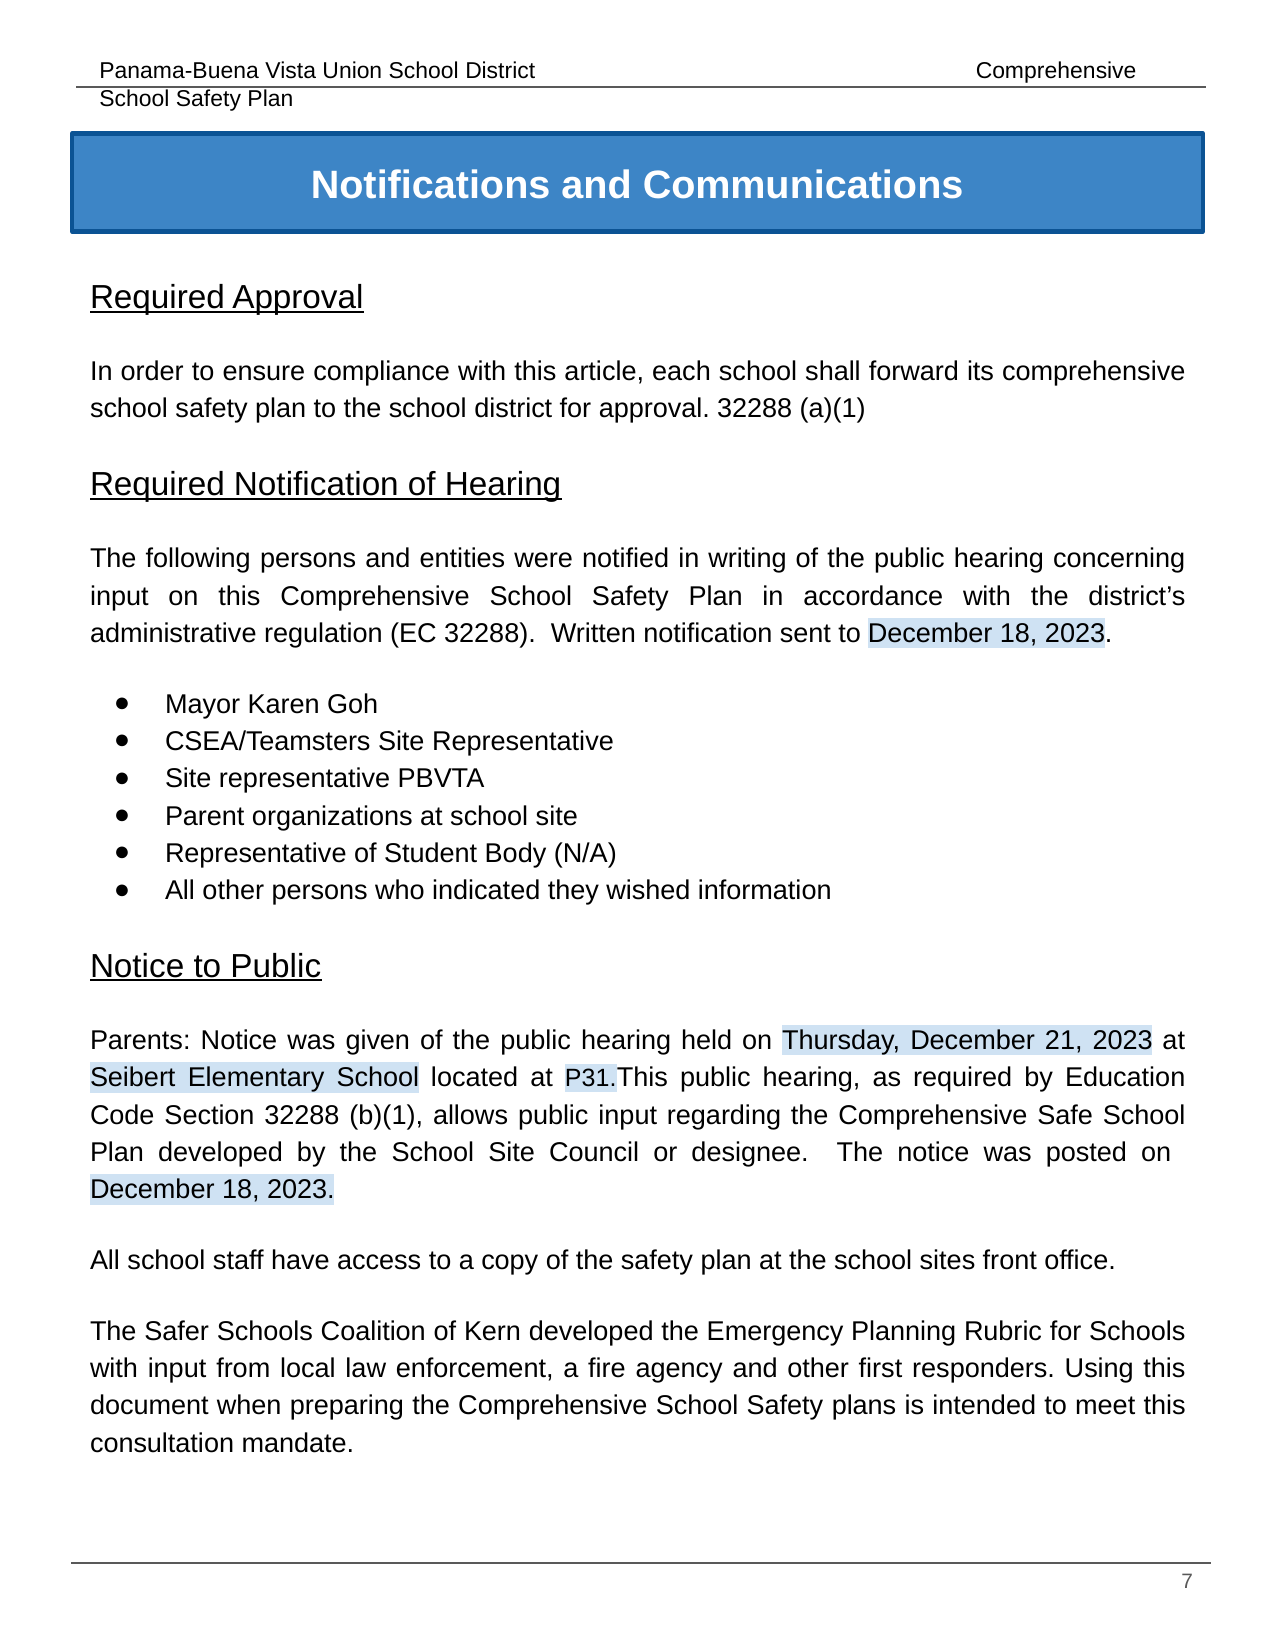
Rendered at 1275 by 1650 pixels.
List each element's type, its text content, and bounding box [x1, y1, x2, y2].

slide_number ‹#› [1131, 1552, 1208, 1623]
list Required Approval In order to ensure compliance with this article, each school shall forward its comprehensive school safety plan to the school district for approval. 32288 (a)(1) Required Notification of Hearing The following persons and entities were notified in writing of the public hearing concerning input on this Comprehensive School Safety Plan in accordance with the district’s administrative regulation (EC 32288). Written notification sent to December 18, 2023. Mayor Karen Goh CSEA/Teamsters Site Representative Site representative PBVTA Parent organizations at school site Representative of Student Body (N/A) All other persons who indicated they wished information Notice to Public Parents: Notice was given of the public hearing held on Thursday, December 21, 2023 at Seibert Elementary School located at P31.This public hearing, as required by Education Code Section 32288 (b)(1), allows public input regarding the Comprehensive Safe School Plan developed by the School Site Council or designee. The notice was posted on December 18, 2023. All school staff have access to a copy of the safety plan at the school sites front office. The Safer Schools Coalition of Kern developed the Emergency Planning Rubric for Schools with input from local law enforcement, a fire agency and other first responders. Using this document when preparing the Comprehensive School Safety plans is intended to meet this consultation mandate. [75, 254, 1200, 1553]
title Notifications and Communications [72, 133, 1203, 232]
